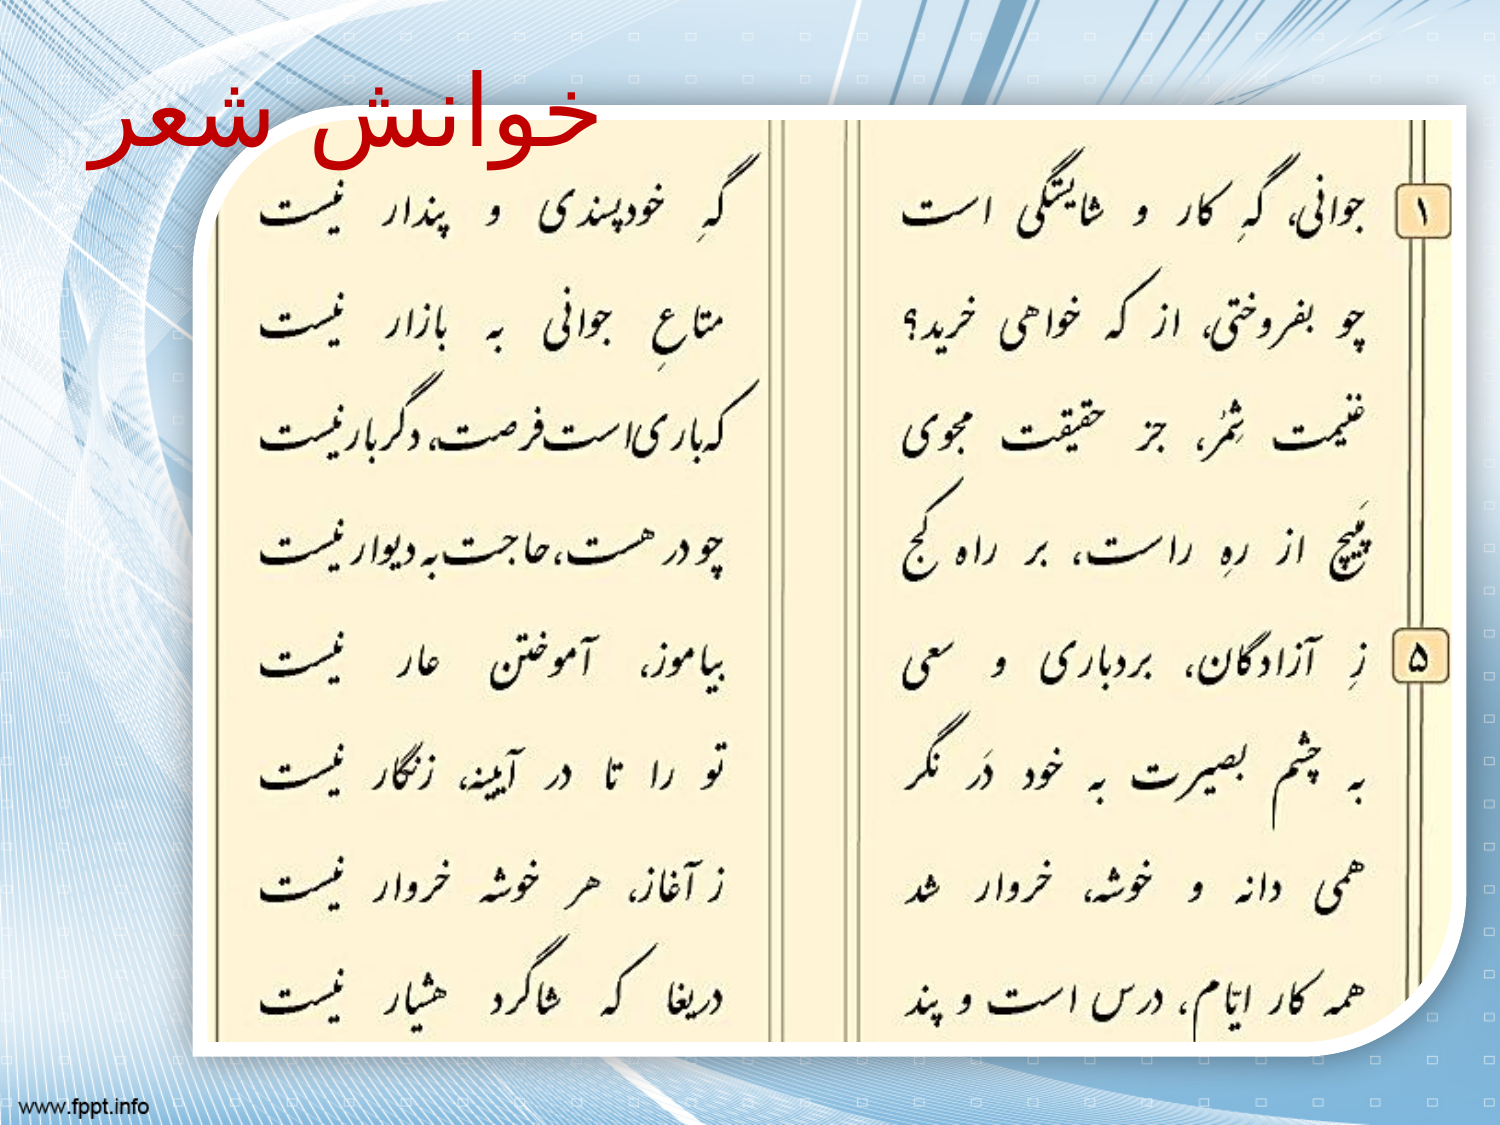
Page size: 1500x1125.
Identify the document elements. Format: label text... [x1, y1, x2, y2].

title خوانش شعر [75, 12, 1425, 200]
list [199, 112, 1460, 1050]
picture [0, 0, 1500, 1125]
